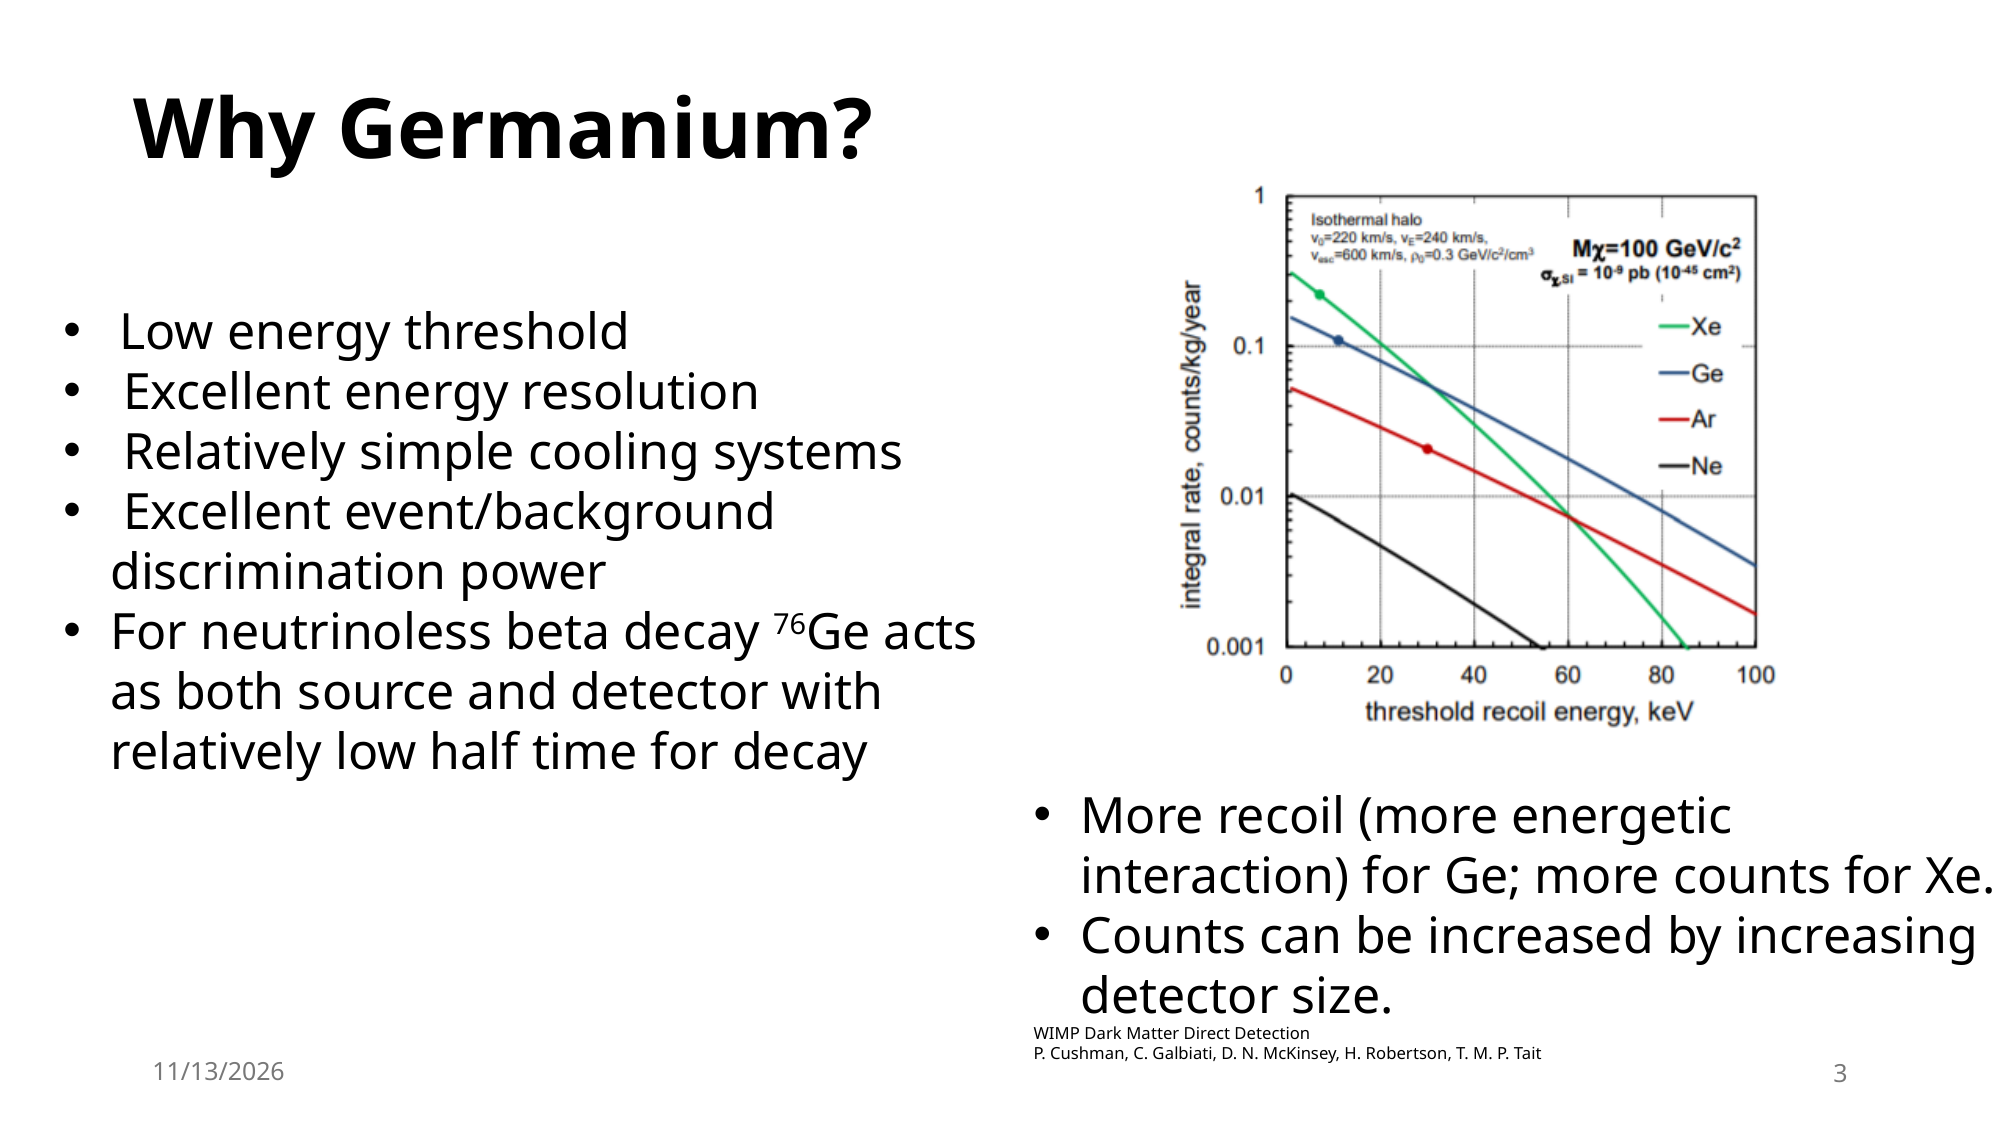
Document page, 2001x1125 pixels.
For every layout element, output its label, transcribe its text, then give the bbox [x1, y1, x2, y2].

slide_number 3 [1412, 1042, 1863, 1103]
text_box More recoil (more energetic interaction) for Ge; more counts for Xe. Counts can be increased by increasing detector size. WIMP Dark Matter Direct Detection P. Cushman, C. Galbiati, D. N. McKinsey, H. Robertson, T. M. P. Tait [1018, 775, 2000, 1071]
text_box Why Germanium? [119, 68, 889, 183]
text_box Low energy threshold Excellent energy resolution Relatively simple cooling systems Excellent event/background discrimination power For neutrinoless beta decay 76Ge acts as both source and detector with relatively low half time for decay [48, 292, 1049, 787]
picture [1165, 157, 1801, 739]
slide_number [137, 1042, 588, 1103]
